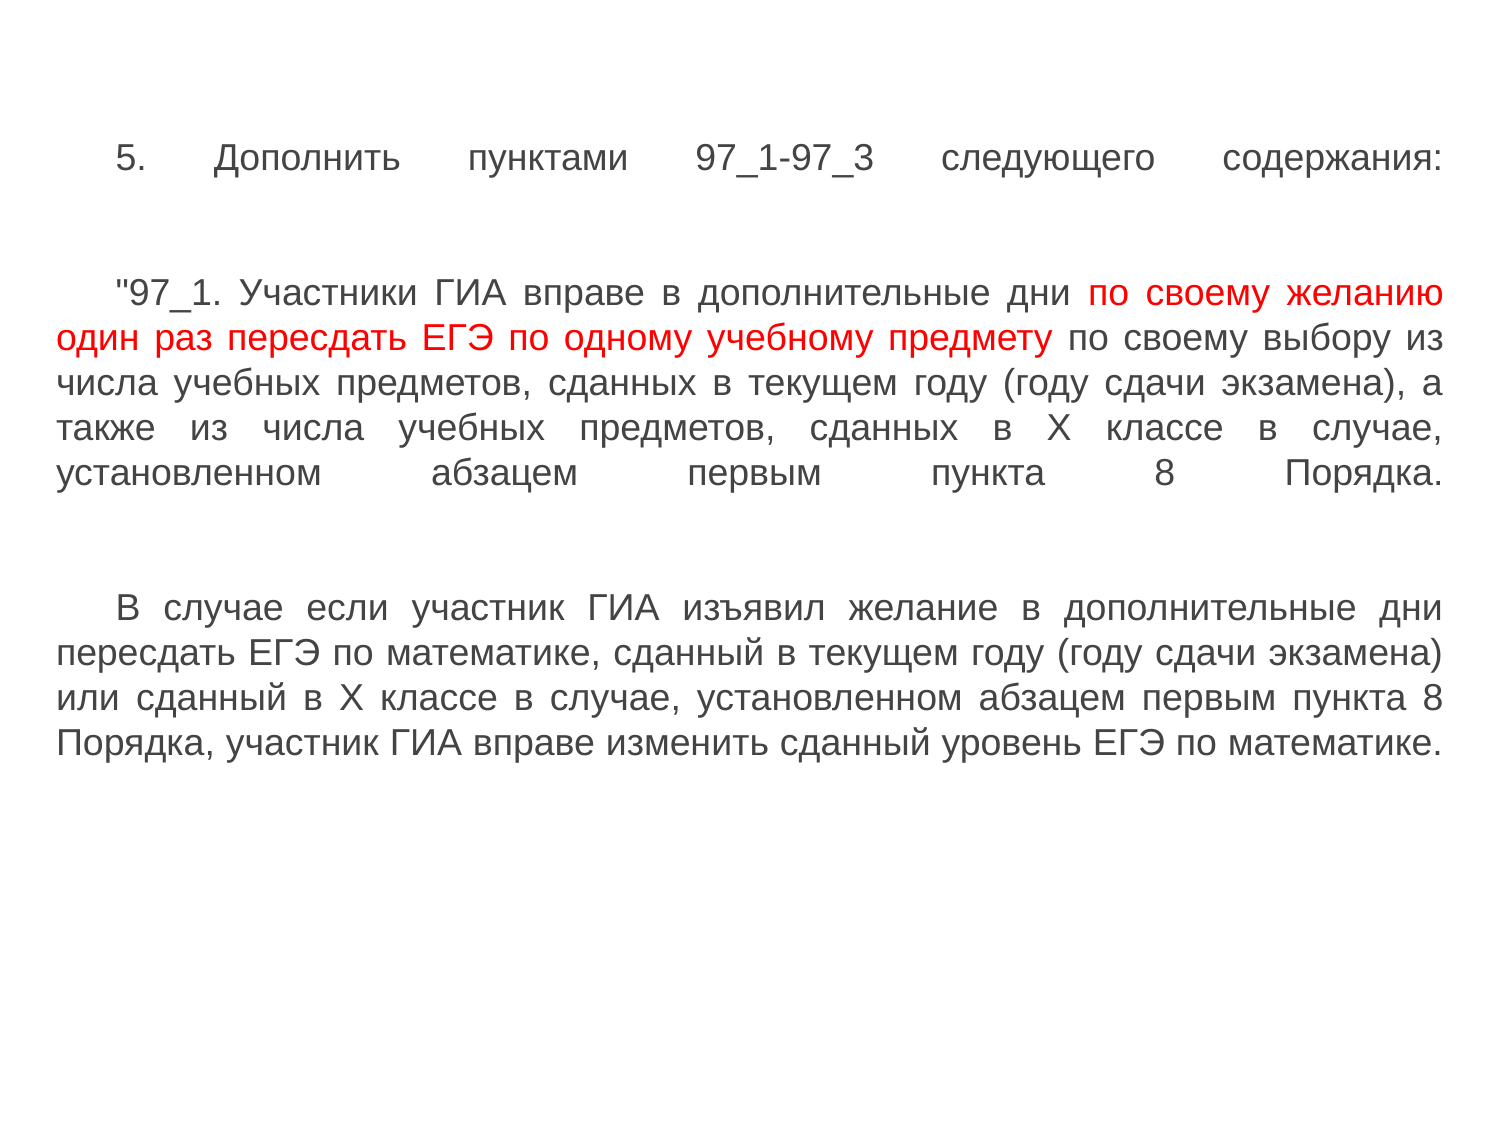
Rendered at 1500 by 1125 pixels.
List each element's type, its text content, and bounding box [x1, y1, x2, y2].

text_box 5. Дополнить пунктами 97_1-97_3 следующего содержания: "97_1. Участники ГИА вправе в дополнительные дни по своему желанию один раз пересдать ЕГЭ по одному учебному предмету по своему выбору из числа учебных предметов, сданных в текущем году (году сдачи экзамена), а также из числа учебных предметов, сданных в X классе в случае, установленном абзацем первым пункта 8 Порядка. В случае если участник ГИА изъявил желание в дополнительные дни пересдать ЕГЭ по математике, сданный в текущем году (году сдачи экзамена) или сданный в X классе в случае, установленном абзацем первым пункта 8 Порядка, участник ГИА вправе изменить сданный уровень ЕГЭ по математике. [41, 125, 1459, 816]
